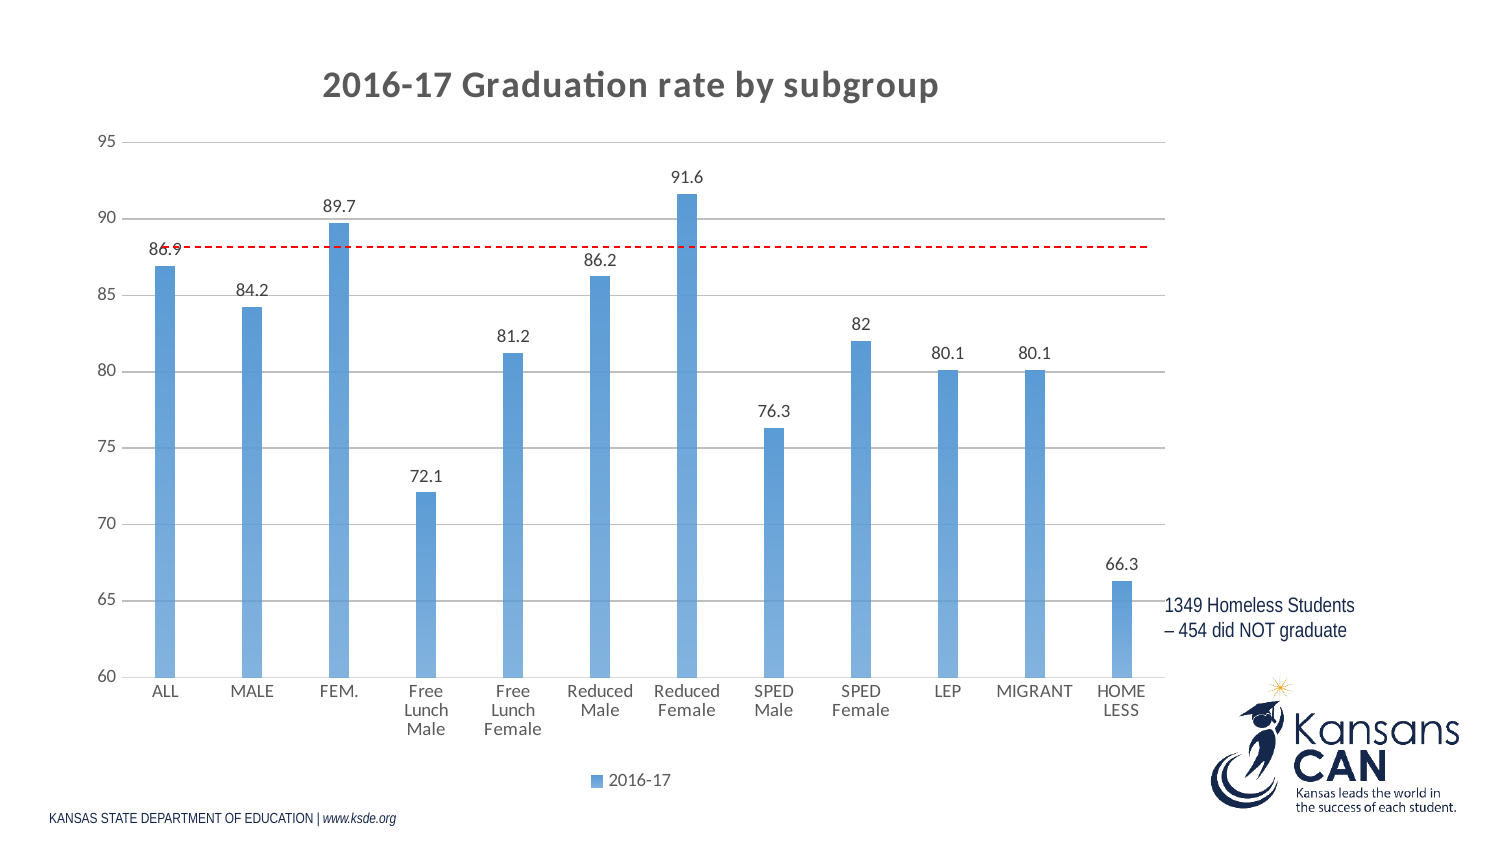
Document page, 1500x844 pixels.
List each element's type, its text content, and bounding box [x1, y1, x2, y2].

picture [1208, 671, 1463, 822]
text_box 1349 Homeless Students – 454 did NOT graduate [1191, 584, 1375, 649]
chart [74, 34, 1188, 798]
